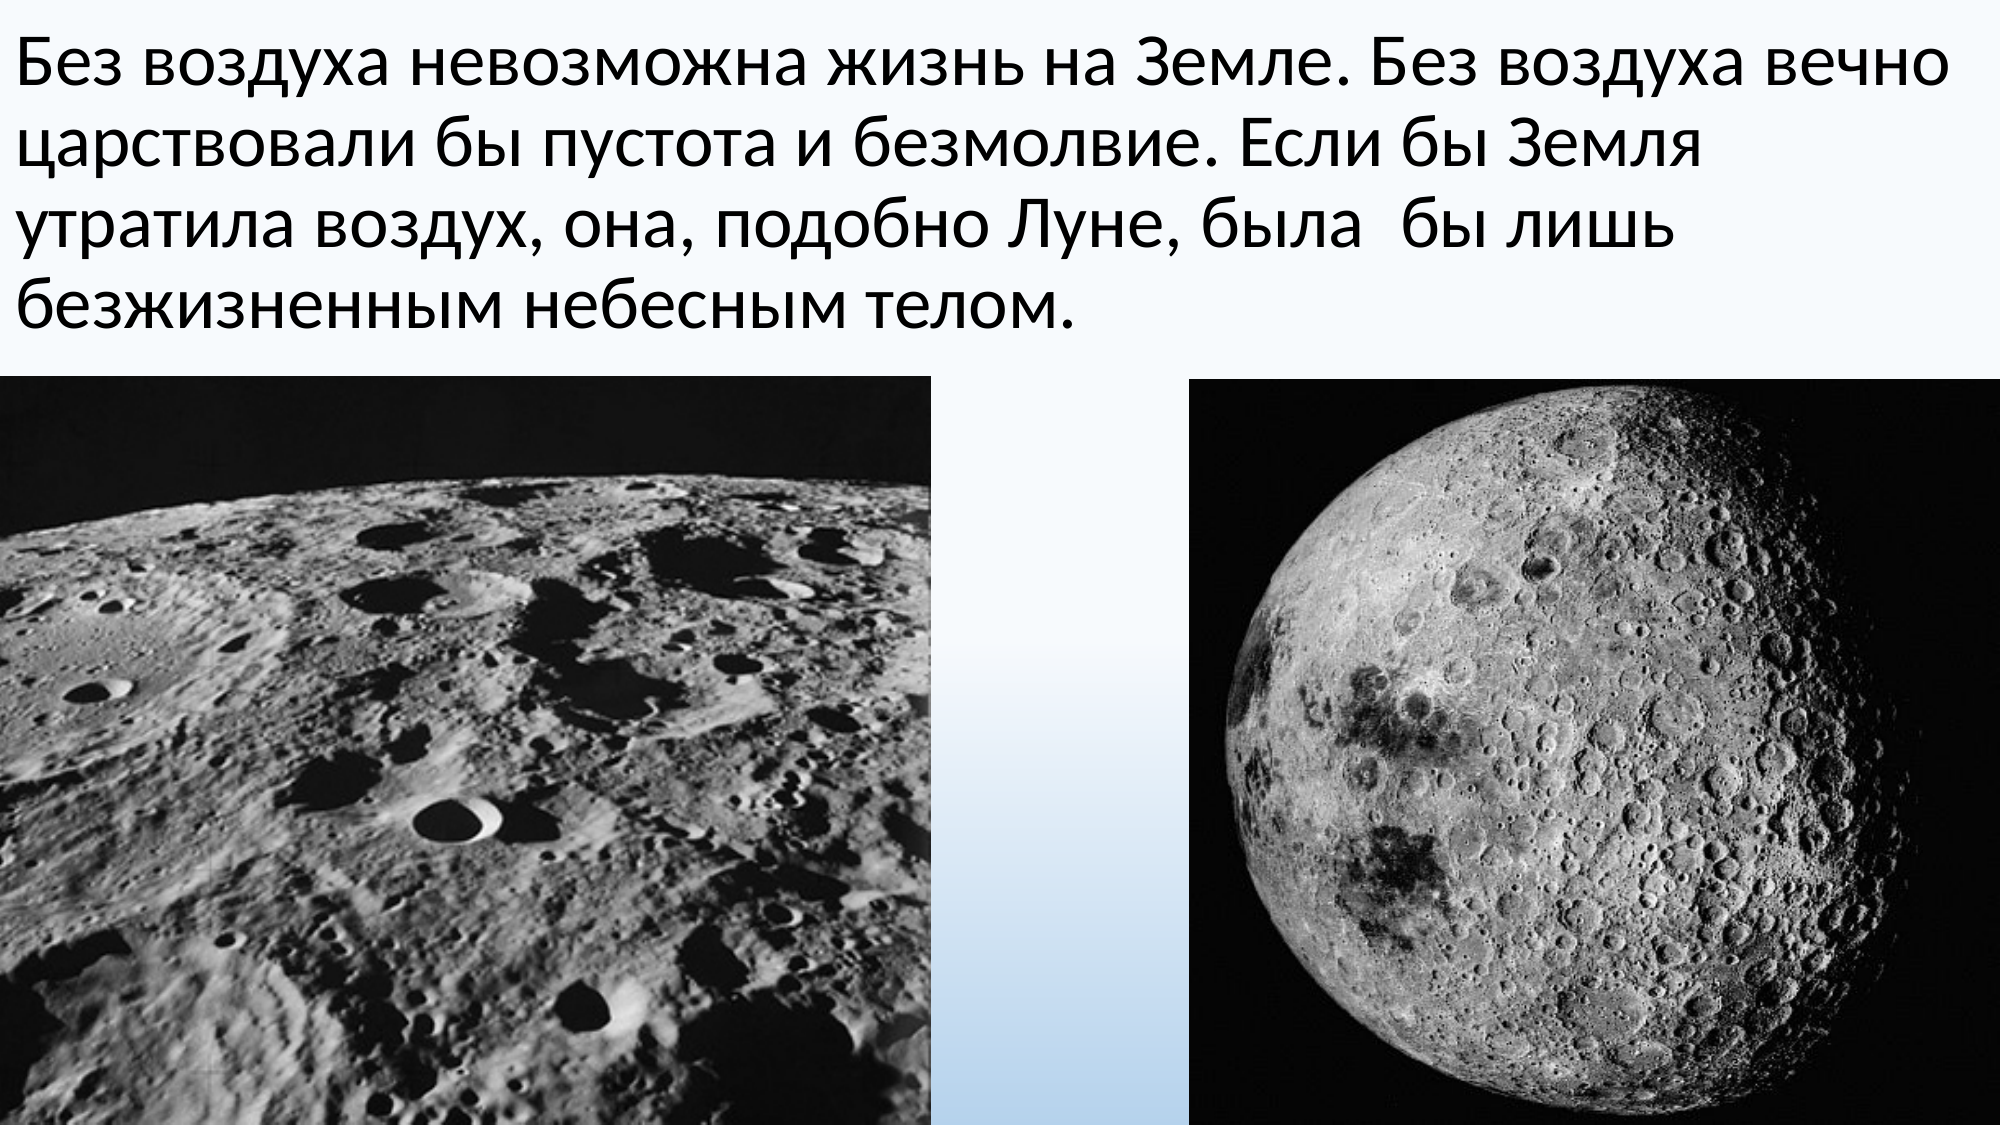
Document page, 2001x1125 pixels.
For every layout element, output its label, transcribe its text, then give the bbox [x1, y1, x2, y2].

picture [1189, 379, 2000, 1125]
picture [0, 376, 931, 1125]
list Без воздуха невозможна жизнь на Земле. Без воздуха вечно царствовали бы пустота и безмолвие. Если бы Земля утратила воздух, она, подобно Луне, была бы лишь безжизненным небесным телом. [0, 13, 1982, 391]
